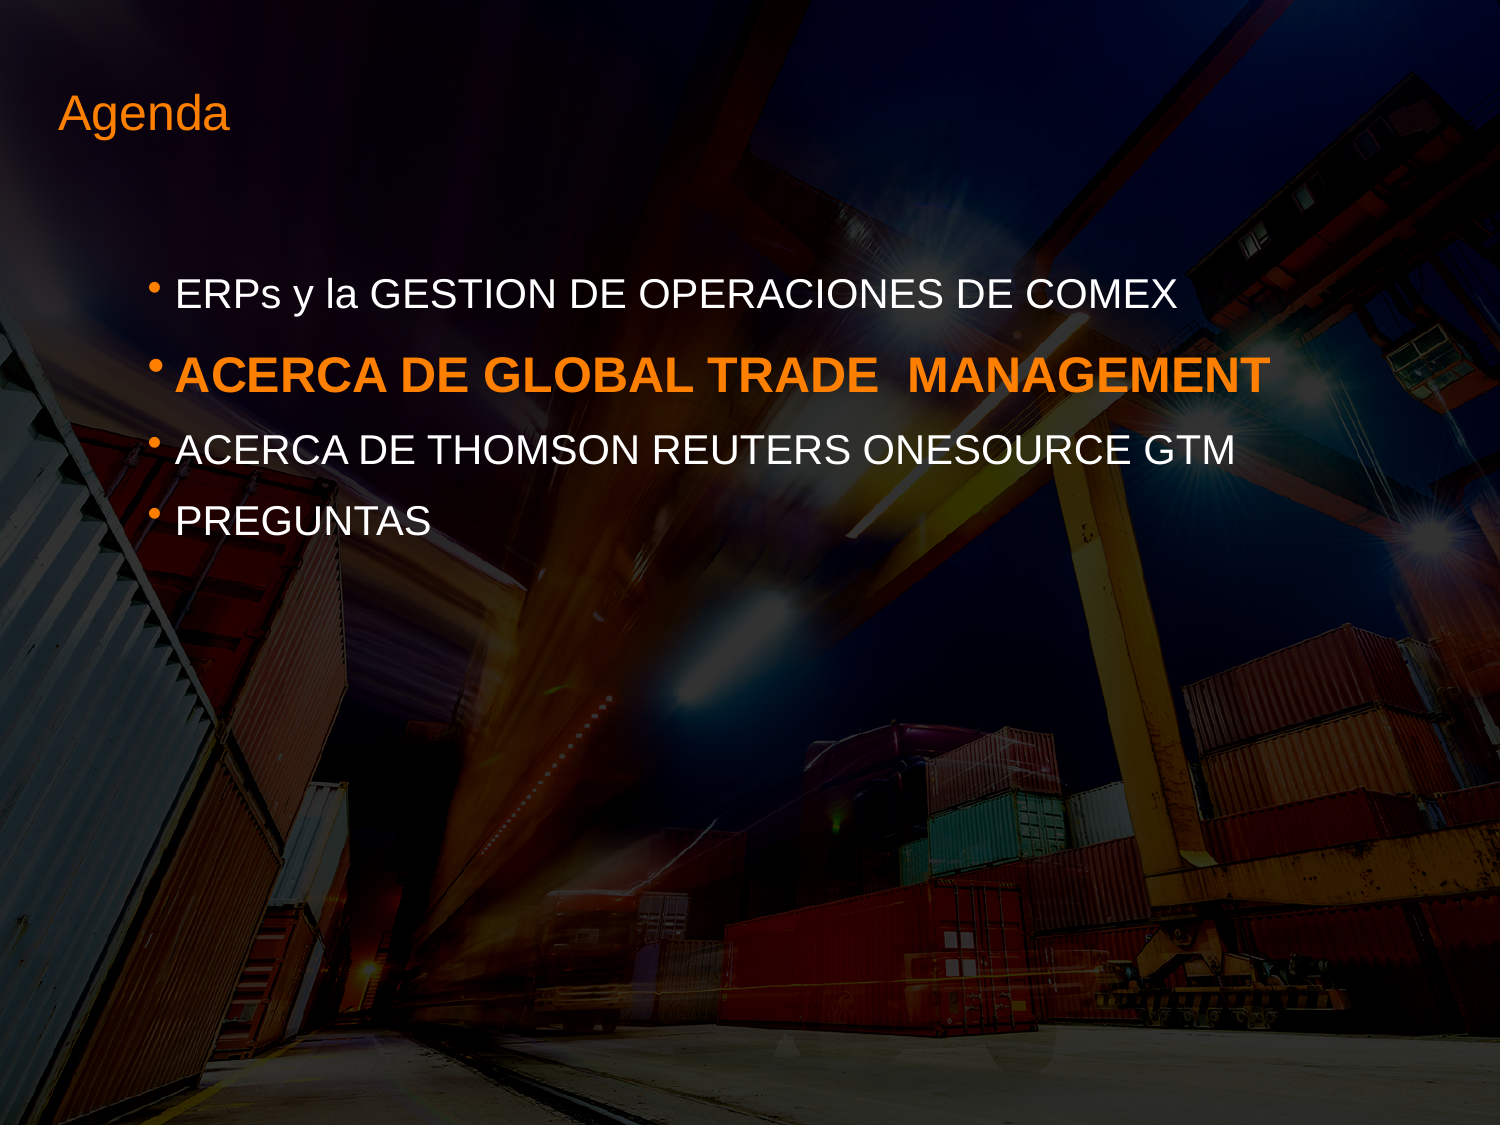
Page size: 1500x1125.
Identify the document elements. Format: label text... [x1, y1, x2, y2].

title Agenda [58, 15, 1268, 142]
picture [0, 0, 1500, 1125]
list ERPs y la GESTION DE OPERACIONES DE COMEX ACERCA DE GLOBAL TRADE MANAGEMENT ACERCA DE THOMSON REUTERS ONESOURCE GTM PREGUNTAS [147, 266, 1448, 906]
